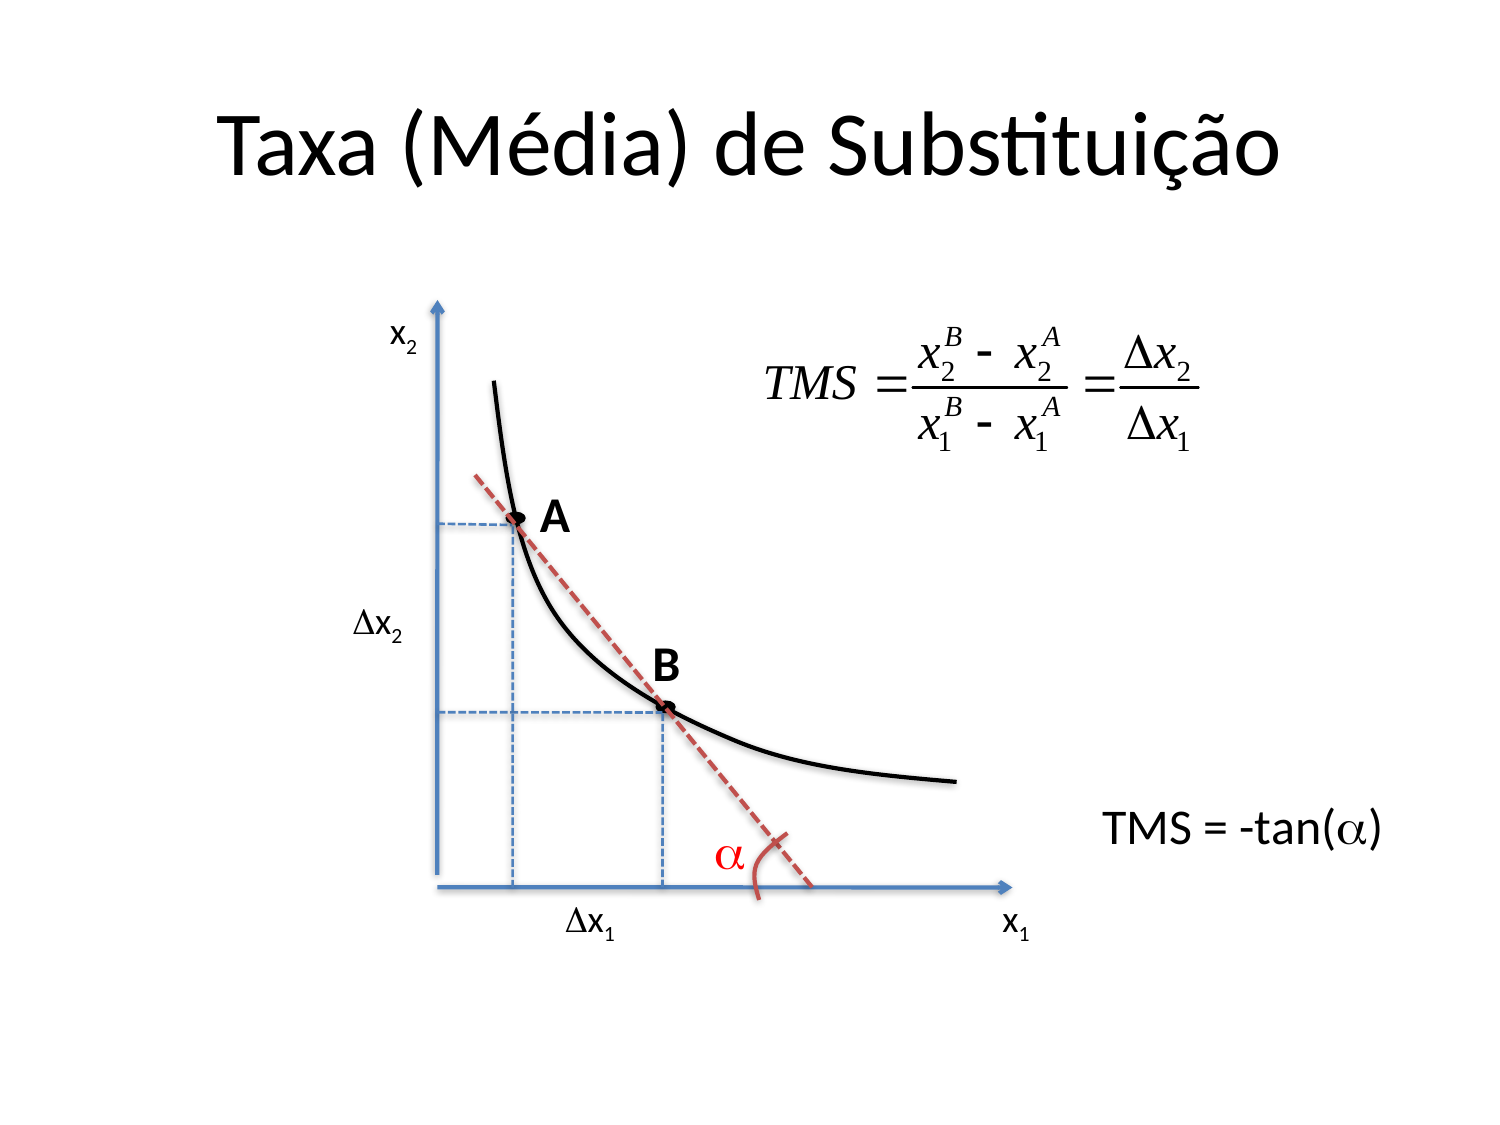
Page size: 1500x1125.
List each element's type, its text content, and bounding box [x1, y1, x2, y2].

text_box TMS = -tan(a) [1091, 786, 1425, 862]
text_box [757, 312, 1209, 463]
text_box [374, 299, 1088, 951]
text_box Dx2 [337, 589, 369, 656]
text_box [437, 512, 851, 851]
title Taxa (Média) de Substituição [75, 45, 1425, 233]
